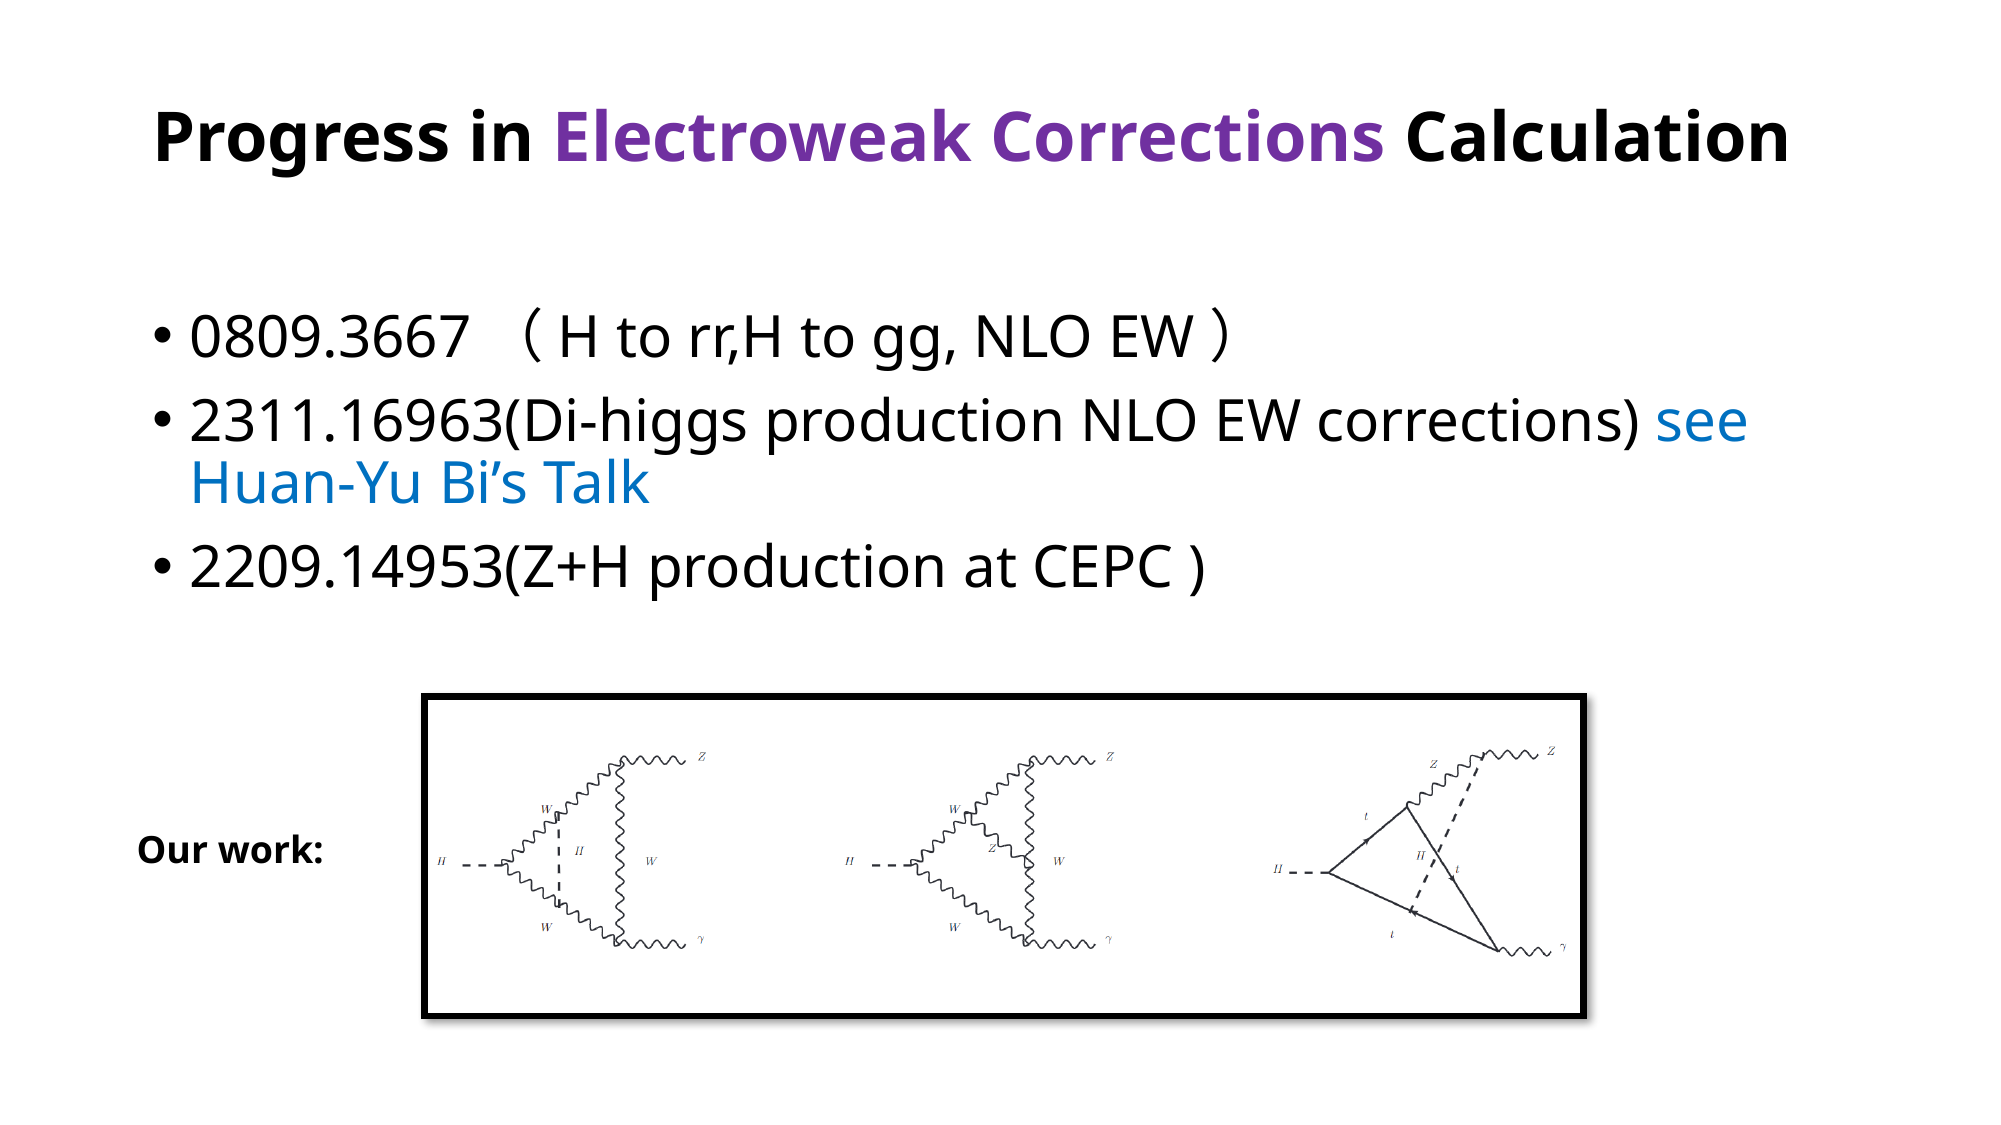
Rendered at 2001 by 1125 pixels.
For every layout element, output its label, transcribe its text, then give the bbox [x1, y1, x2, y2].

list 0809.3667（H to rr,H to gg, NLO EW） 2311.16963(Di-higgs production NLO EW corrections) see Huan-Yu Bi’s Talk 2209.14953(Z+H production at CEPC ) [137, 299, 1863, 1014]
picture [427, 699, 1581, 1014]
title Progress in Electroweak Corrections Calculation [137, 59, 1863, 220]
text_box Our work: [121, 818, 427, 878]
